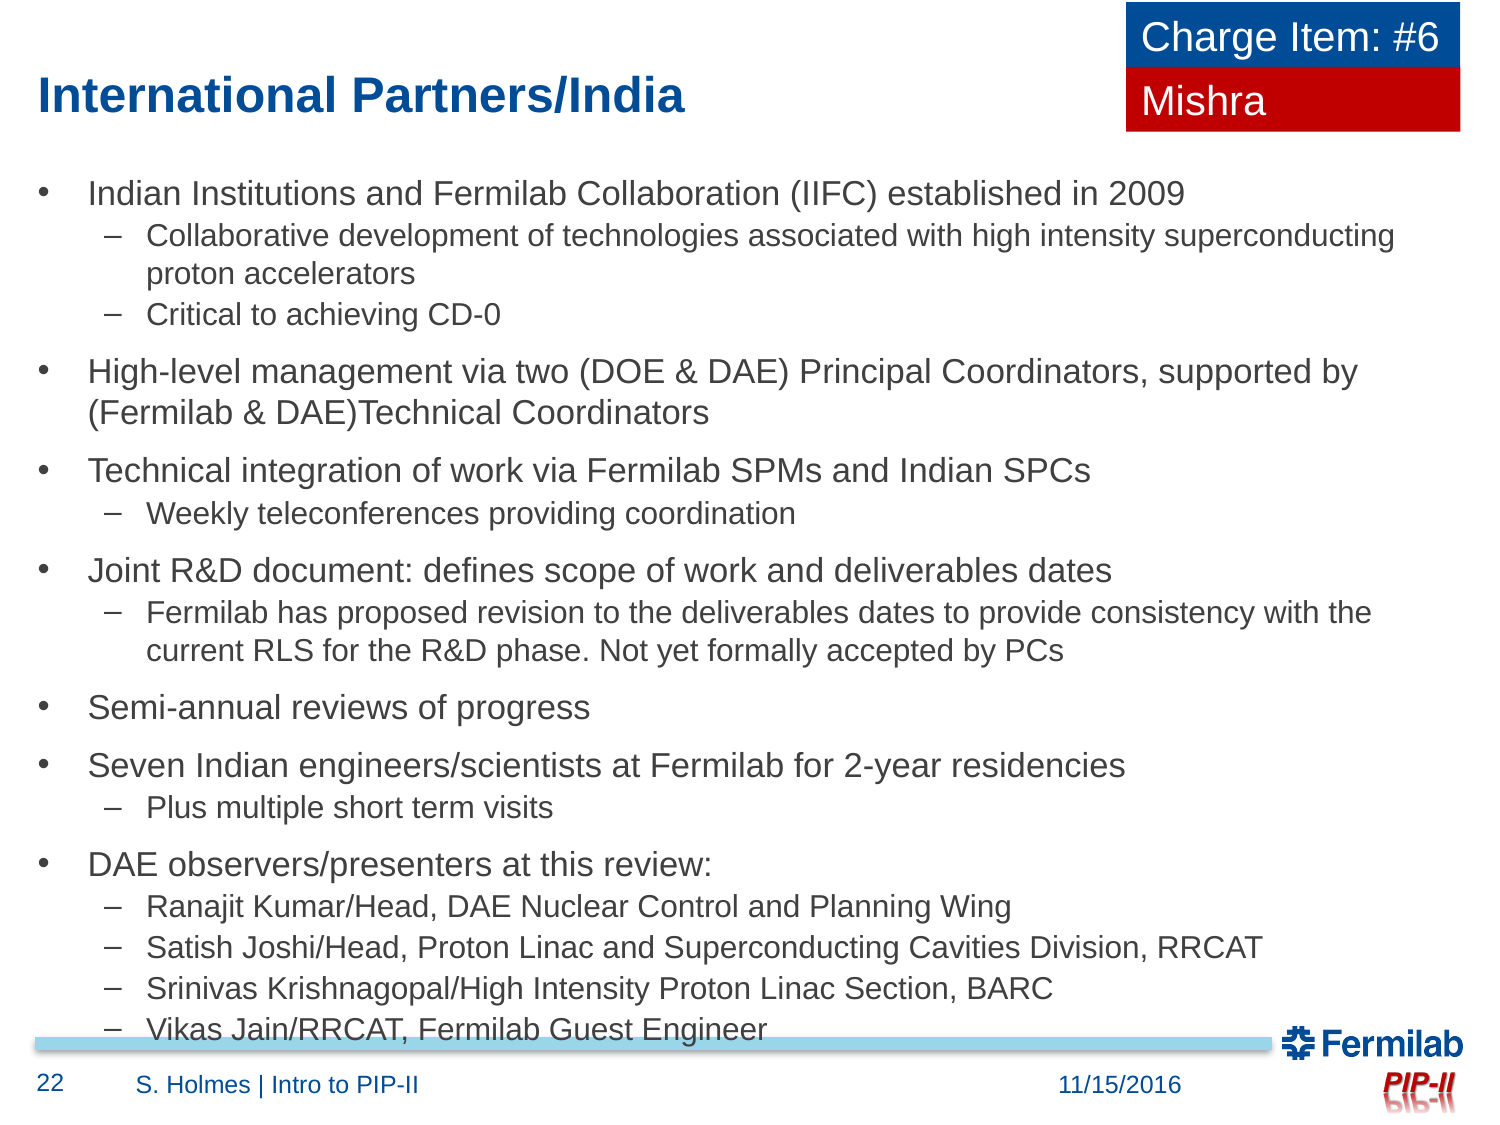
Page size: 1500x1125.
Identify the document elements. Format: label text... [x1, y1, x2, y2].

text_box Mishra [1126, 66, 1461, 132]
slide_number 22 [36, 1066, 105, 1106]
picture [1282, 1026, 1490, 1125]
text_box Charge Item: #6 [1126, 2, 1461, 66]
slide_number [1058, 1068, 1235, 1109]
footer S. Holmes | Intro to PIP-II [135, 1068, 863, 1109]
title International Partners/India [37, 17, 1126, 123]
list Indian Institutions and Fermilab Collaboration (IIFC) established in 2009 Collaborative development of technologies associated with high intensity superconducting proton accelerators Critical to achieving CD-0 High-level management via two (DOE & DAE) Principal Coordinators, supported by (Fermilab & DAE)Technical Coordinators Technical integration of work via Fermilab SPMs and Indian SPCs Weekly teleconferences providing coordination Joint R&D document: defines scope of work and deliverables dates Fermilab has proposed revision to the deliverables dates to provide consistency with the current RLS for the R&D phase. Not yet formally accepted by PCs Semi-annual reviews of progress Seven Indian engineers/scientists at Fermilab for 2-year residencies Plus multiple short term visits DAE observers/presenters at this review: Ranajit Kumar/Head, DAE Nuclear Control and Planning Wing Satish Joshi/Head, Proton Linac and Superconducting Cavities Division, RRCAT Srinivas Krishnagopal/High Intensity Proton Linac Section, BARC Vikas Jain/RRCAT, Fermilab Guest Engineer [37, 171, 1461, 1057]
